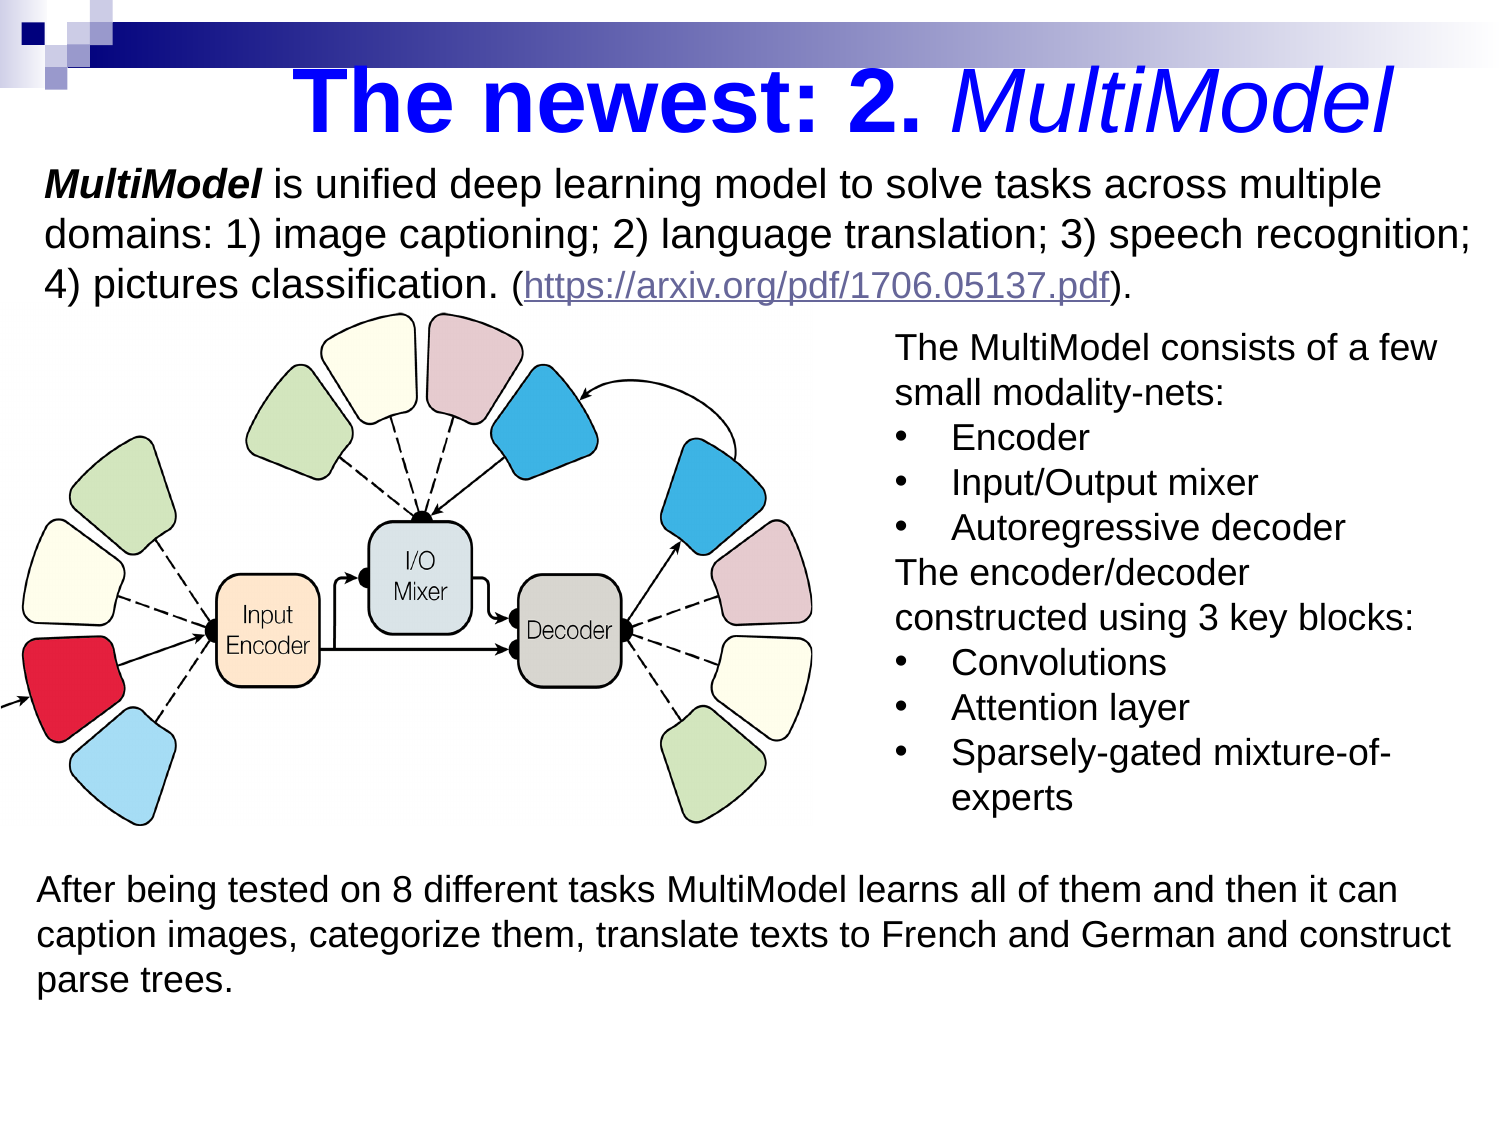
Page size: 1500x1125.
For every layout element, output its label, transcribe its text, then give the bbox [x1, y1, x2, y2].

text_box After being tested on 8 different tasks MultiModel learns all of them and then it can caption images, categorize them, translate texts to French and German and construct parse trees. [21, 857, 1500, 1008]
text_box MultiModel is unified deep learning model to solve tasks across multiple domains: 1) image captioning; 2) language translation; 3) speech recognition; 4) pictures classification. (https://arxiv.org/pdf/1706.05137.pdf). [29, 149, 1500, 314]
title The newest: 2. MultiModel [277, 30, 1425, 149]
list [0, 302, 813, 826]
text_box The MultiModel consists of a few small modality-nets: Encoder Input/Output mixer Autoregressive decoder The encoder/decoder constructed using 3 key blocks: Convolutions Attention layer Sparsely-gated mixture-of-experts [879, 315, 1454, 826]
